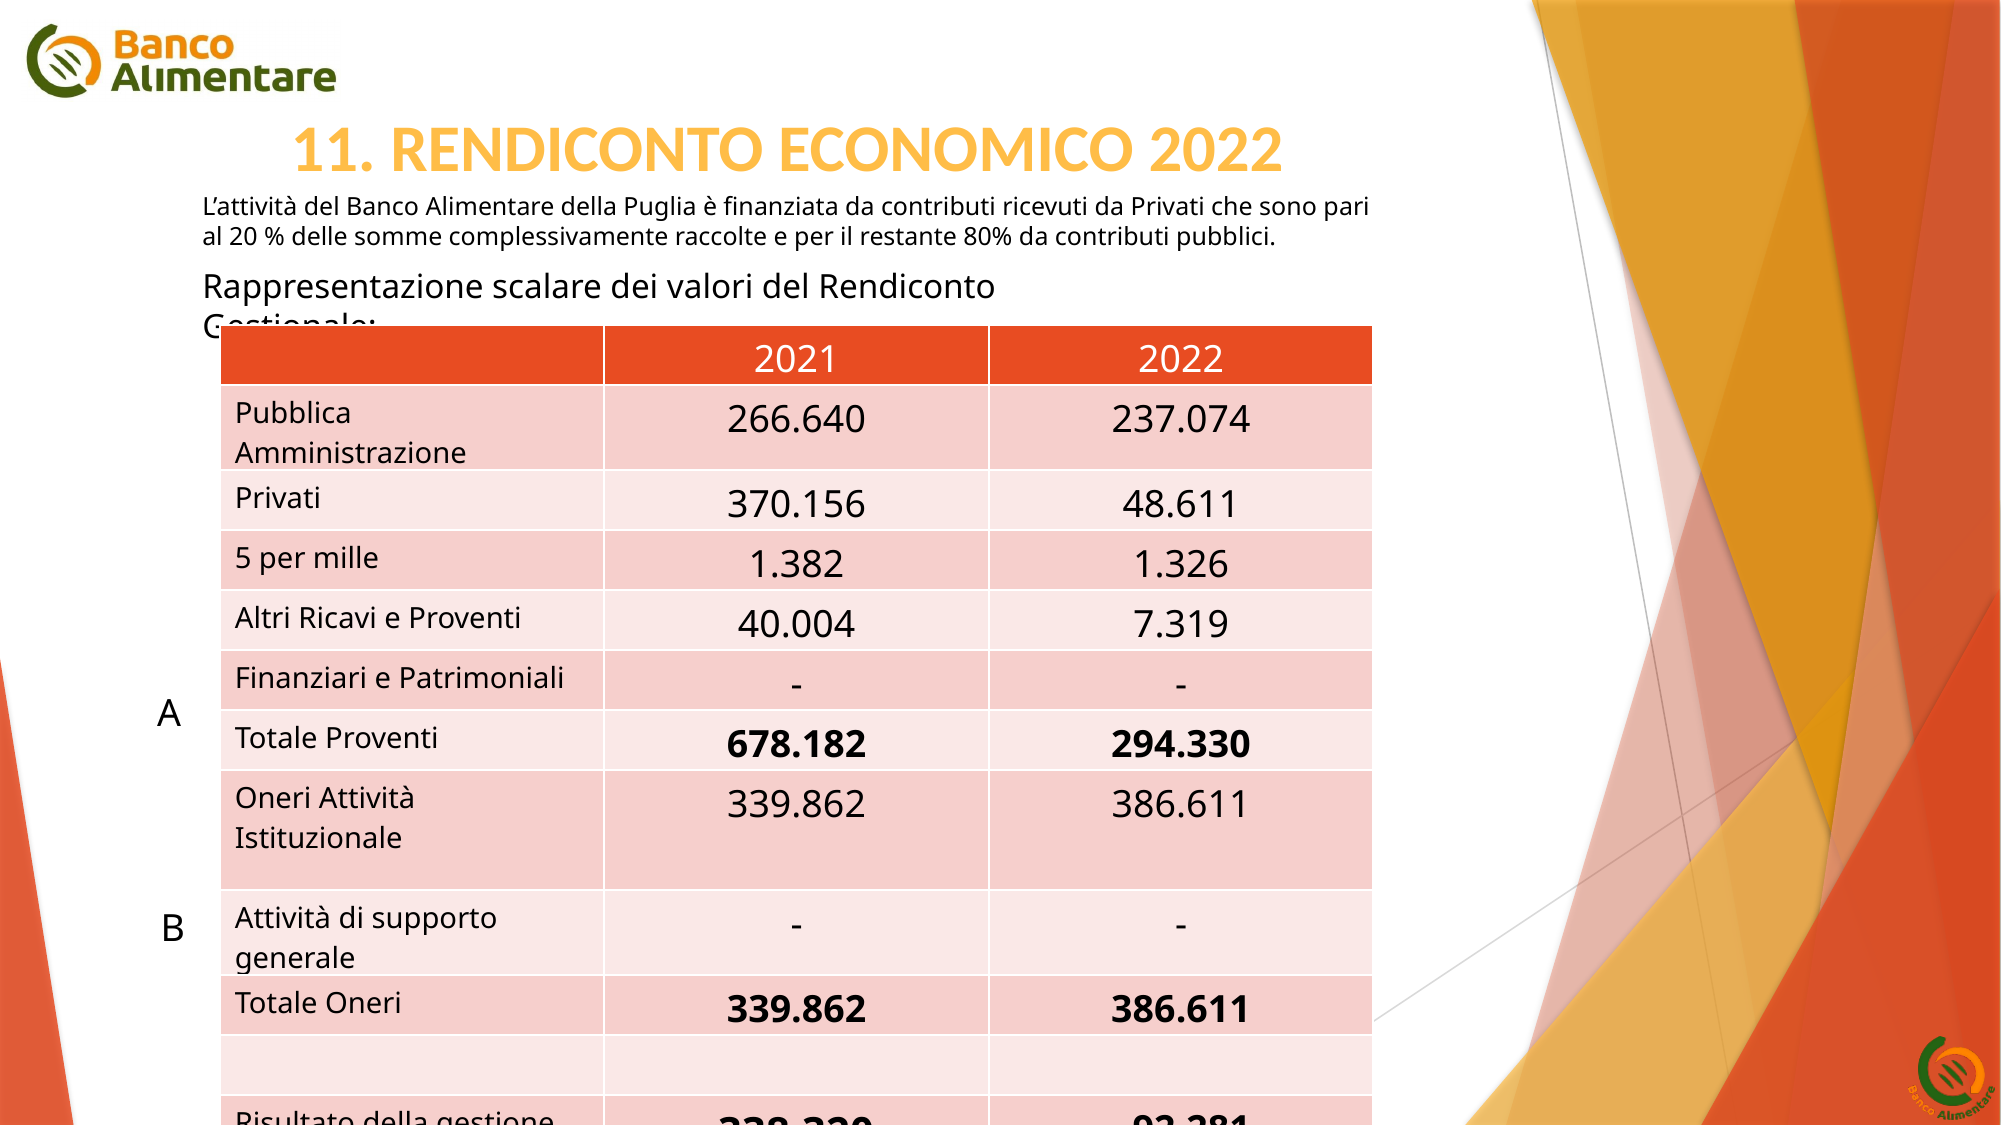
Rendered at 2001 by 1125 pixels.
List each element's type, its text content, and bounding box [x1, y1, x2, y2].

table_cell - [990, 891, 1372, 974]
table_cell 386.611 [990, 771, 1372, 889]
table_cell Totale Oneri [221, 976, 603, 1034]
table_cell Attività di supporto generale [221, 891, 603, 974]
table_cell Risultato della gestione (A-B) [221, 1096, 603, 1125]
picture [20, 19, 342, 103]
table_cell Pubblica Amministrazione [221, 386, 603, 469]
table_cell Altri Ricavi e Proventi [221, 591, 603, 649]
table_cell Totale Proventi [221, 711, 603, 769]
table_cell 5 per mille [221, 531, 603, 589]
table_cell 40.004 [605, 591, 988, 649]
table_header 2022 [990, 326, 1372, 384]
text_box Rappresentazione scalare dei valori del Rendiconto Gestionale: [187, 257, 1180, 353]
table_cell - 92.281 [990, 1096, 1372, 1125]
table_cell - [605, 651, 988, 709]
table_cell 266.640 [605, 386, 988, 469]
table_cell 294.330 [990, 711, 1372, 769]
table_header 2021 [605, 326, 988, 384]
text_box B [145, 896, 182, 956]
table_cell [990, 1036, 1372, 1094]
table_cell 7.319 [990, 591, 1372, 649]
table_header [221, 326, 603, 384]
table_cell [605, 1036, 988, 1094]
text_box A [142, 681, 220, 742]
table_cell 1.382 [605, 531, 988, 589]
table_cell - [990, 651, 1372, 709]
table_cell 678.182 [605, 711, 988, 769]
table_cell Finanziari e Patrimoniali [221, 651, 603, 709]
table_cell 386.611 [990, 976, 1372, 1034]
table_cell 237.074 [990, 386, 1372, 469]
text_box L’attività del Banco Alimentare della Puglia è finanziata da contributi ricevuti da Privati che sono pari al 20 % delle somme complessivamente raccolte e per il restante 80% da contributi pubblici. [187, 182, 1409, 258]
table_cell 48.611 [990, 471, 1372, 529]
table_cell [221, 1036, 603, 1094]
picture [1908, 1036, 1995, 1120]
table_cell Oneri Attività Istituzionale [221, 771, 603, 889]
table_cell Privati [221, 471, 603, 529]
text_box 11. RENDICONTO ECONOMICO 2022 [289, 103, 1308, 182]
table_cell 339.862 [605, 976, 988, 1034]
table_cell 370.156 [605, 471, 988, 529]
table_cell 338.320 [605, 1096, 988, 1125]
table_cell - [605, 891, 988, 974]
table_cell 1.326 [990, 531, 1372, 589]
table_cell 339.862 [605, 771, 988, 889]
